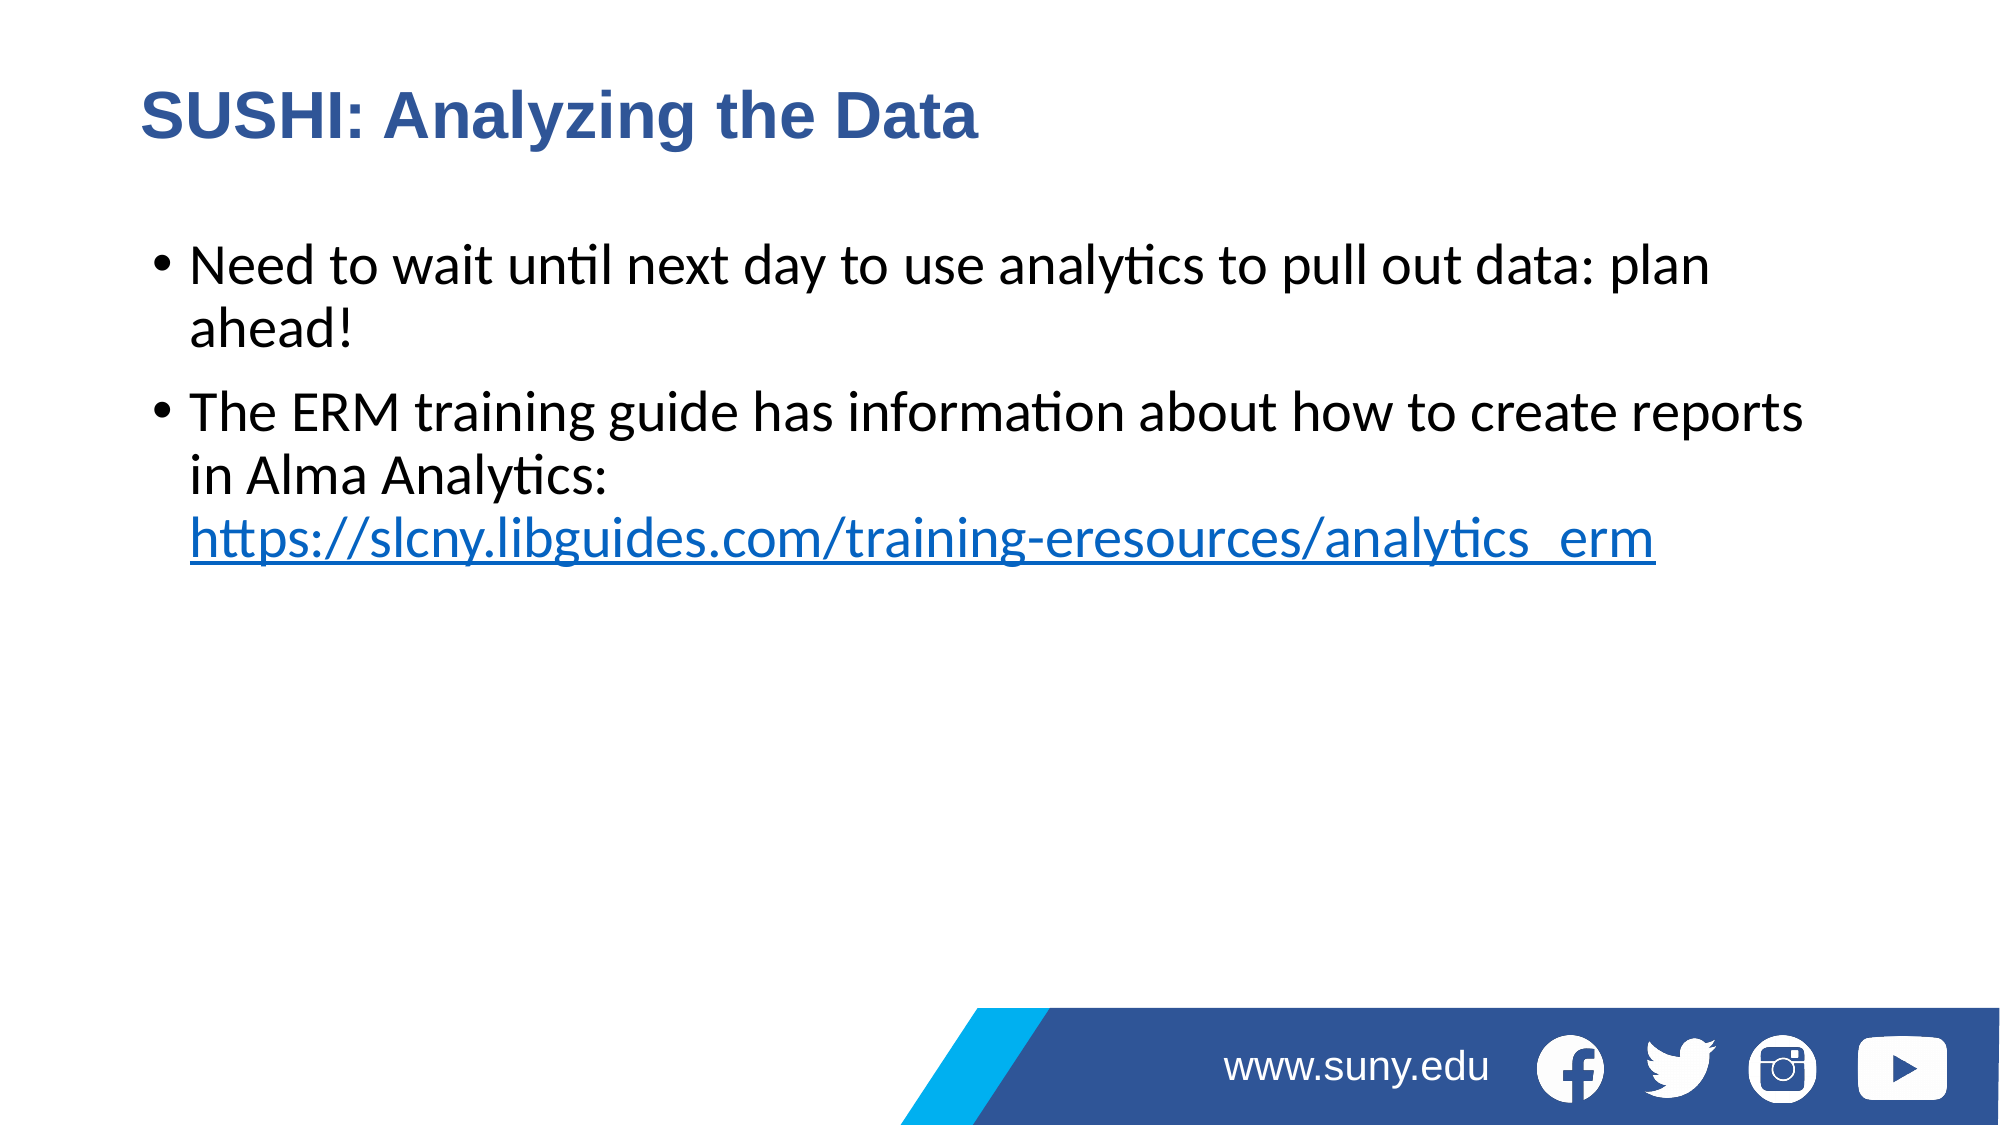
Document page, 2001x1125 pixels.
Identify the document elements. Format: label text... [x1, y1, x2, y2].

text_box SUSHI: Analyzing the Data [126, 64, 1863, 159]
text_box Need to wait until next day to use analytics to pull out data: plan ahead! The ERM training guide has information about how to create reports in Alma Analytics: https://slcny.libguides.com/training-eresources/analytics_erm [137, 227, 1863, 941]
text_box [900, 1007, 2000, 1125]
